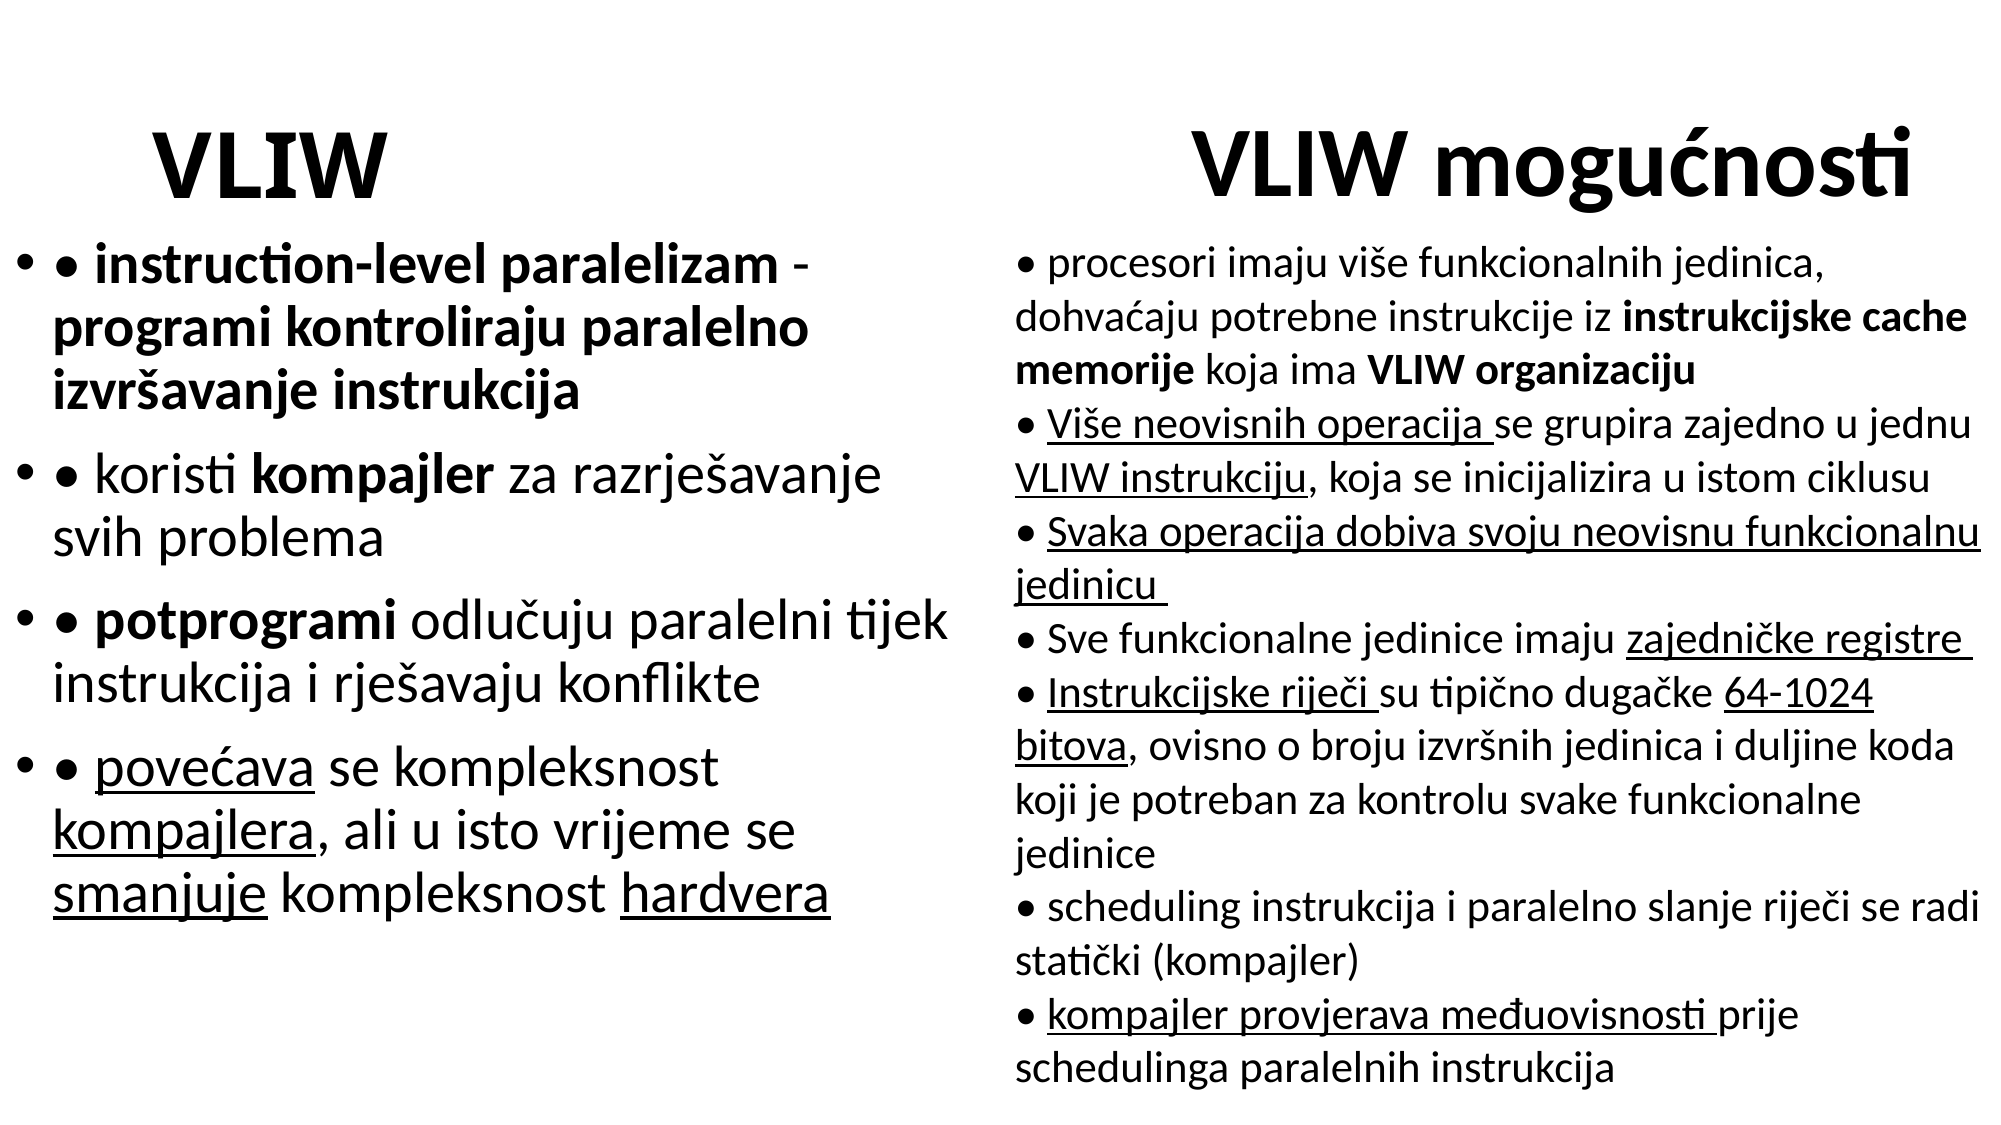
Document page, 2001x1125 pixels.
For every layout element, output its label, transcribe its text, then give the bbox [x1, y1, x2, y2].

list • instruction-level paralelizam - programi kontroliraju paralelno izvršavanje instrukcija • koristi kompajler za razrješavanje svih problema • potprogrami odlučuju paralelni tijek instrukcija i rješavaju konflikte • povećava se kompleksnost kompajlera, ali u isto vrijeme se smanjuje kompleksnost hardvera [0, 225, 1000, 1125]
title VLIW [137, 59, 1000, 225]
text_box VLIW mogućnosti [1176, 89, 1953, 224]
text_box • procesori imaju više funkcionalnih jedinica, dohvaćaju potrebne instrukcije iz instrukcijske cache memorije koja ima VLIW organizaciju • Više neovisnih operacija se grupira zajedno u jednu VLIW instrukciju, koja se inicijalizira u istom ciklusu • Svaka operacija dobiva svoju neovisnu funkcionalnu jedinicu • Sve funkcionalne jedinice imaju zajedničke registre • Instrukcijske riječi su tipično dugačke 64-1024 bitova, ovisno o broju izvršnih jedinica i duljine koda koji je potreban za kontrolu svake funkcionalne jedinice • scheduling instrukcija i paralelno slanje riječi se radi statički (kompajler) • kompajler provjerava međuovisnosti prije schedulinga paralelnih instrukcija [999, 225, 2000, 1100]
